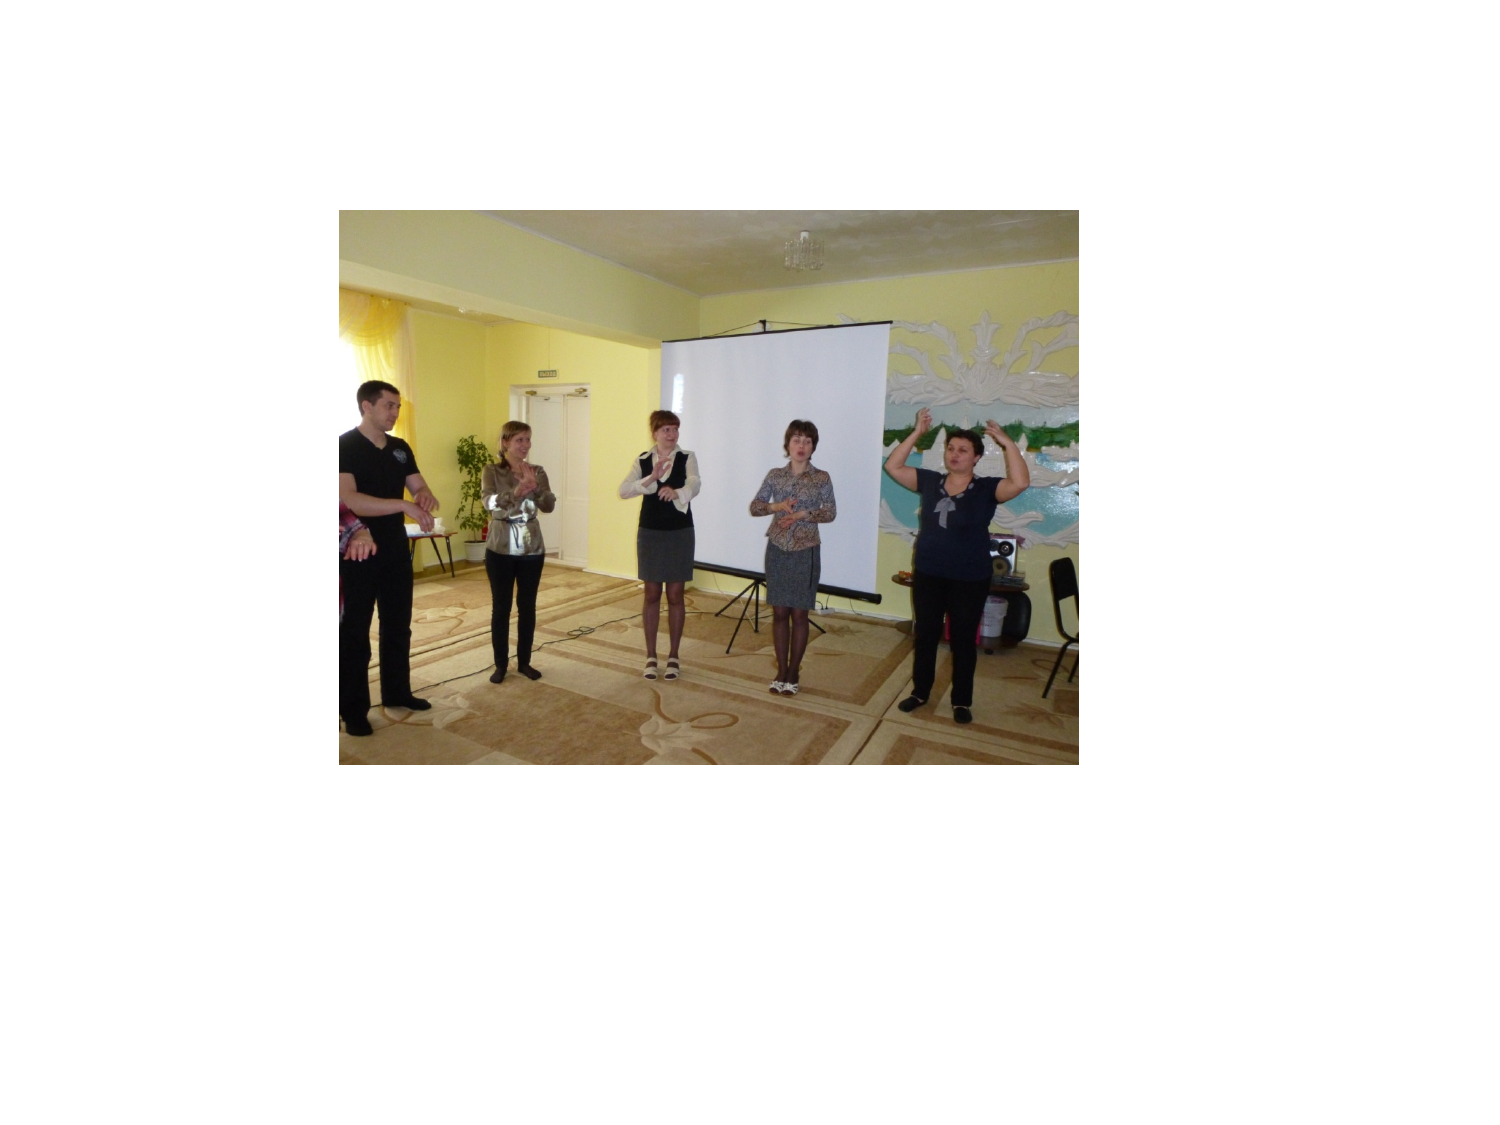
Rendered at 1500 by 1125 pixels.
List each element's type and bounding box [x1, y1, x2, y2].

picture [339, 210, 1079, 765]
